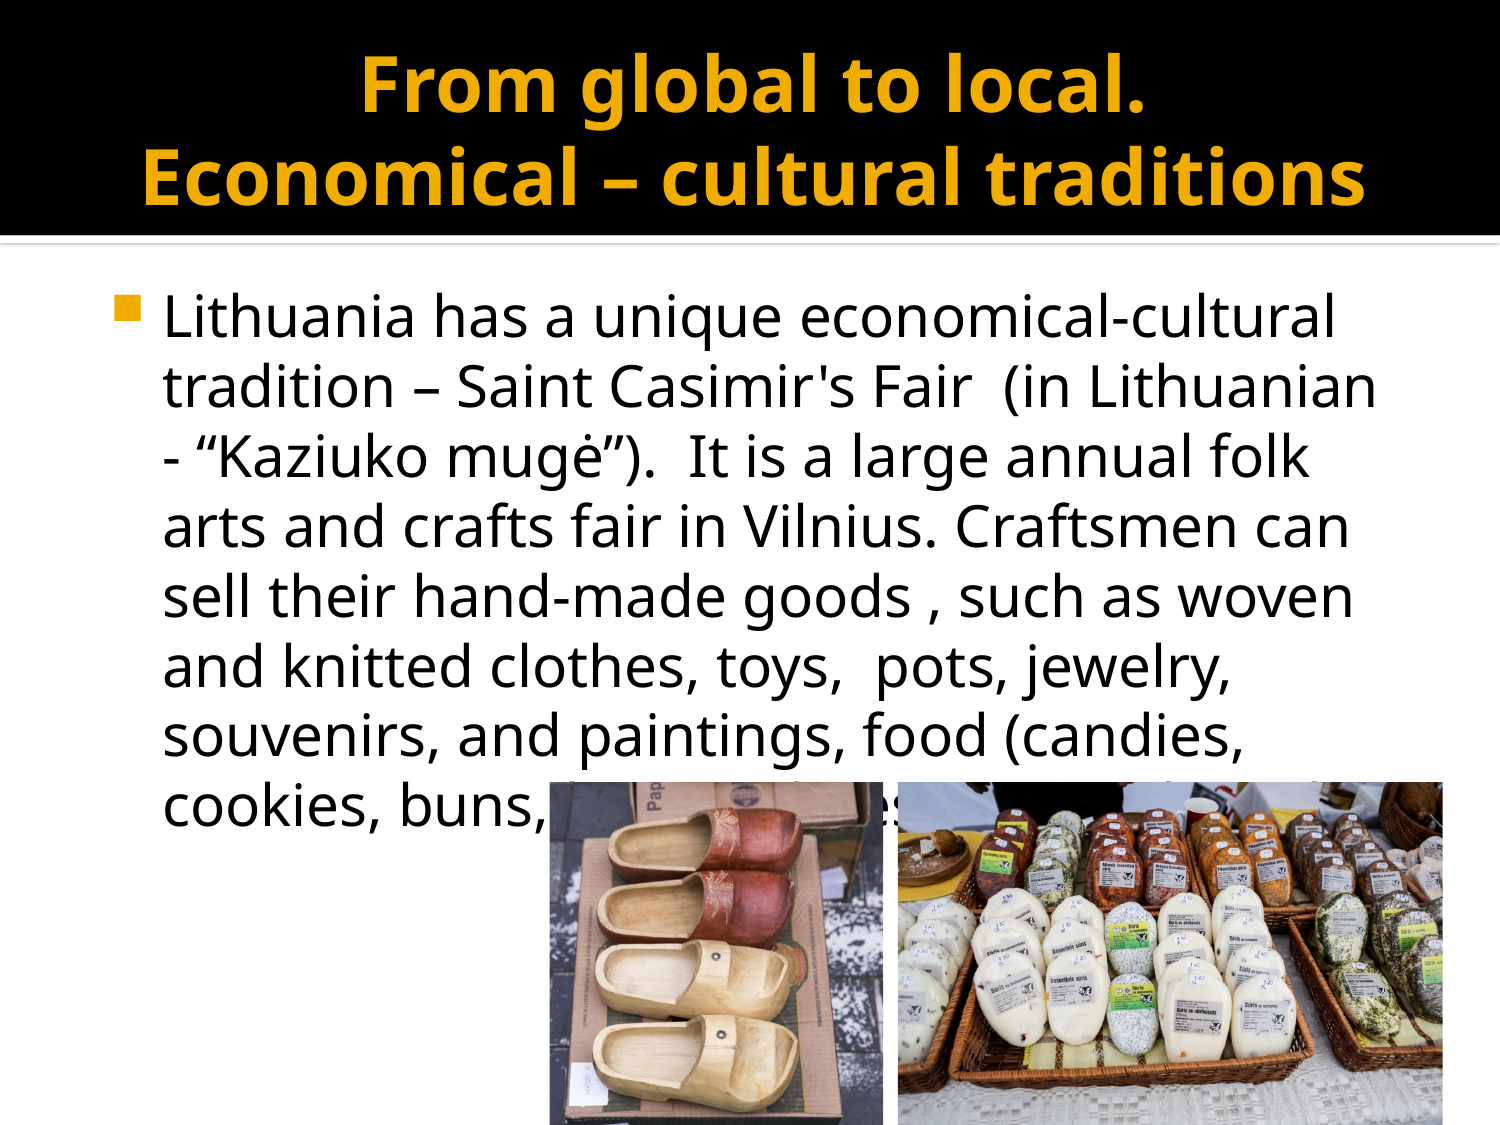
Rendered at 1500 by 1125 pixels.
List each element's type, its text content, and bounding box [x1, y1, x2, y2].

title From global to local. Economical – cultural traditions [75, 24, 1425, 231]
picture [549, 782, 884, 1125]
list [897, 782, 1443, 1125]
list Lithuania has a unique economical-cultural tradition – Saint Casimir's Fair (in Lithuanian - “Kaziuko mugė”). It is a large annual folk arts and crafts fair in Vilnius. Craftsmen can sell their hand-made goods , such as woven and knitted clothes, toys, pots, jewelry, souvenirs, and paintings, food (candies, cookies, buns, honey, cheese, gingerbread...) [75, 264, 1425, 1024]
